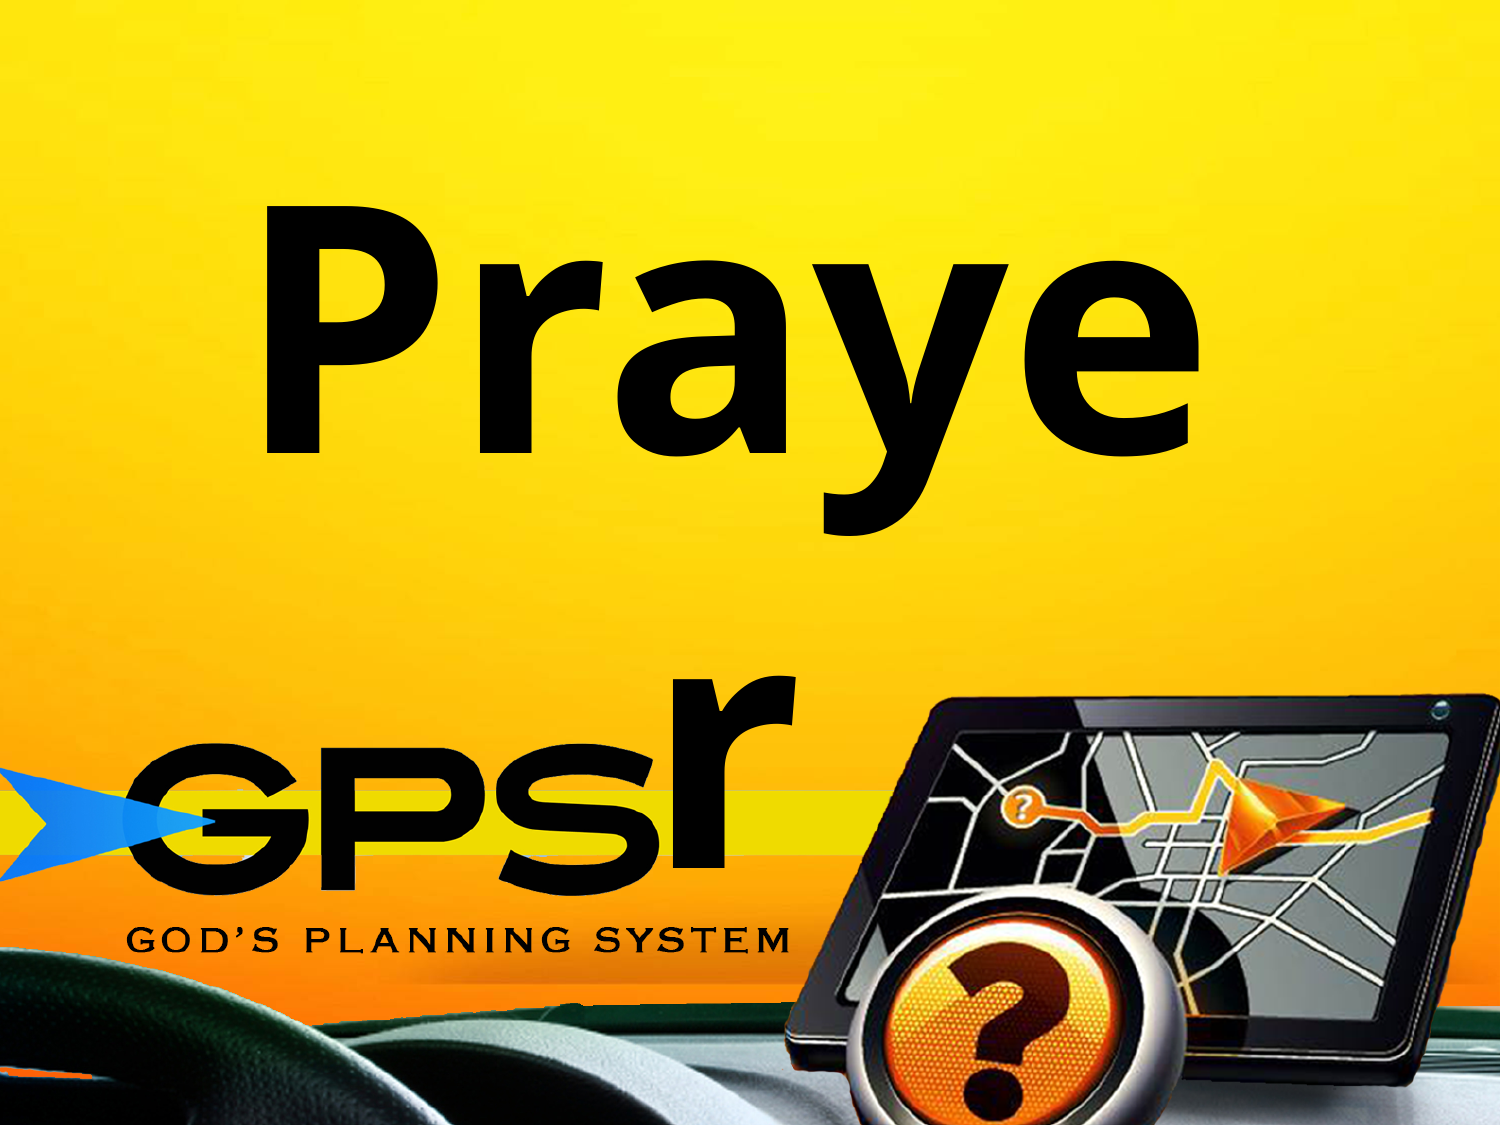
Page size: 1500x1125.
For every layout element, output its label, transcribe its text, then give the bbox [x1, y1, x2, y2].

picture [0, 0, 1500, 1125]
subtitle Prayer [200, 99, 1250, 388]
